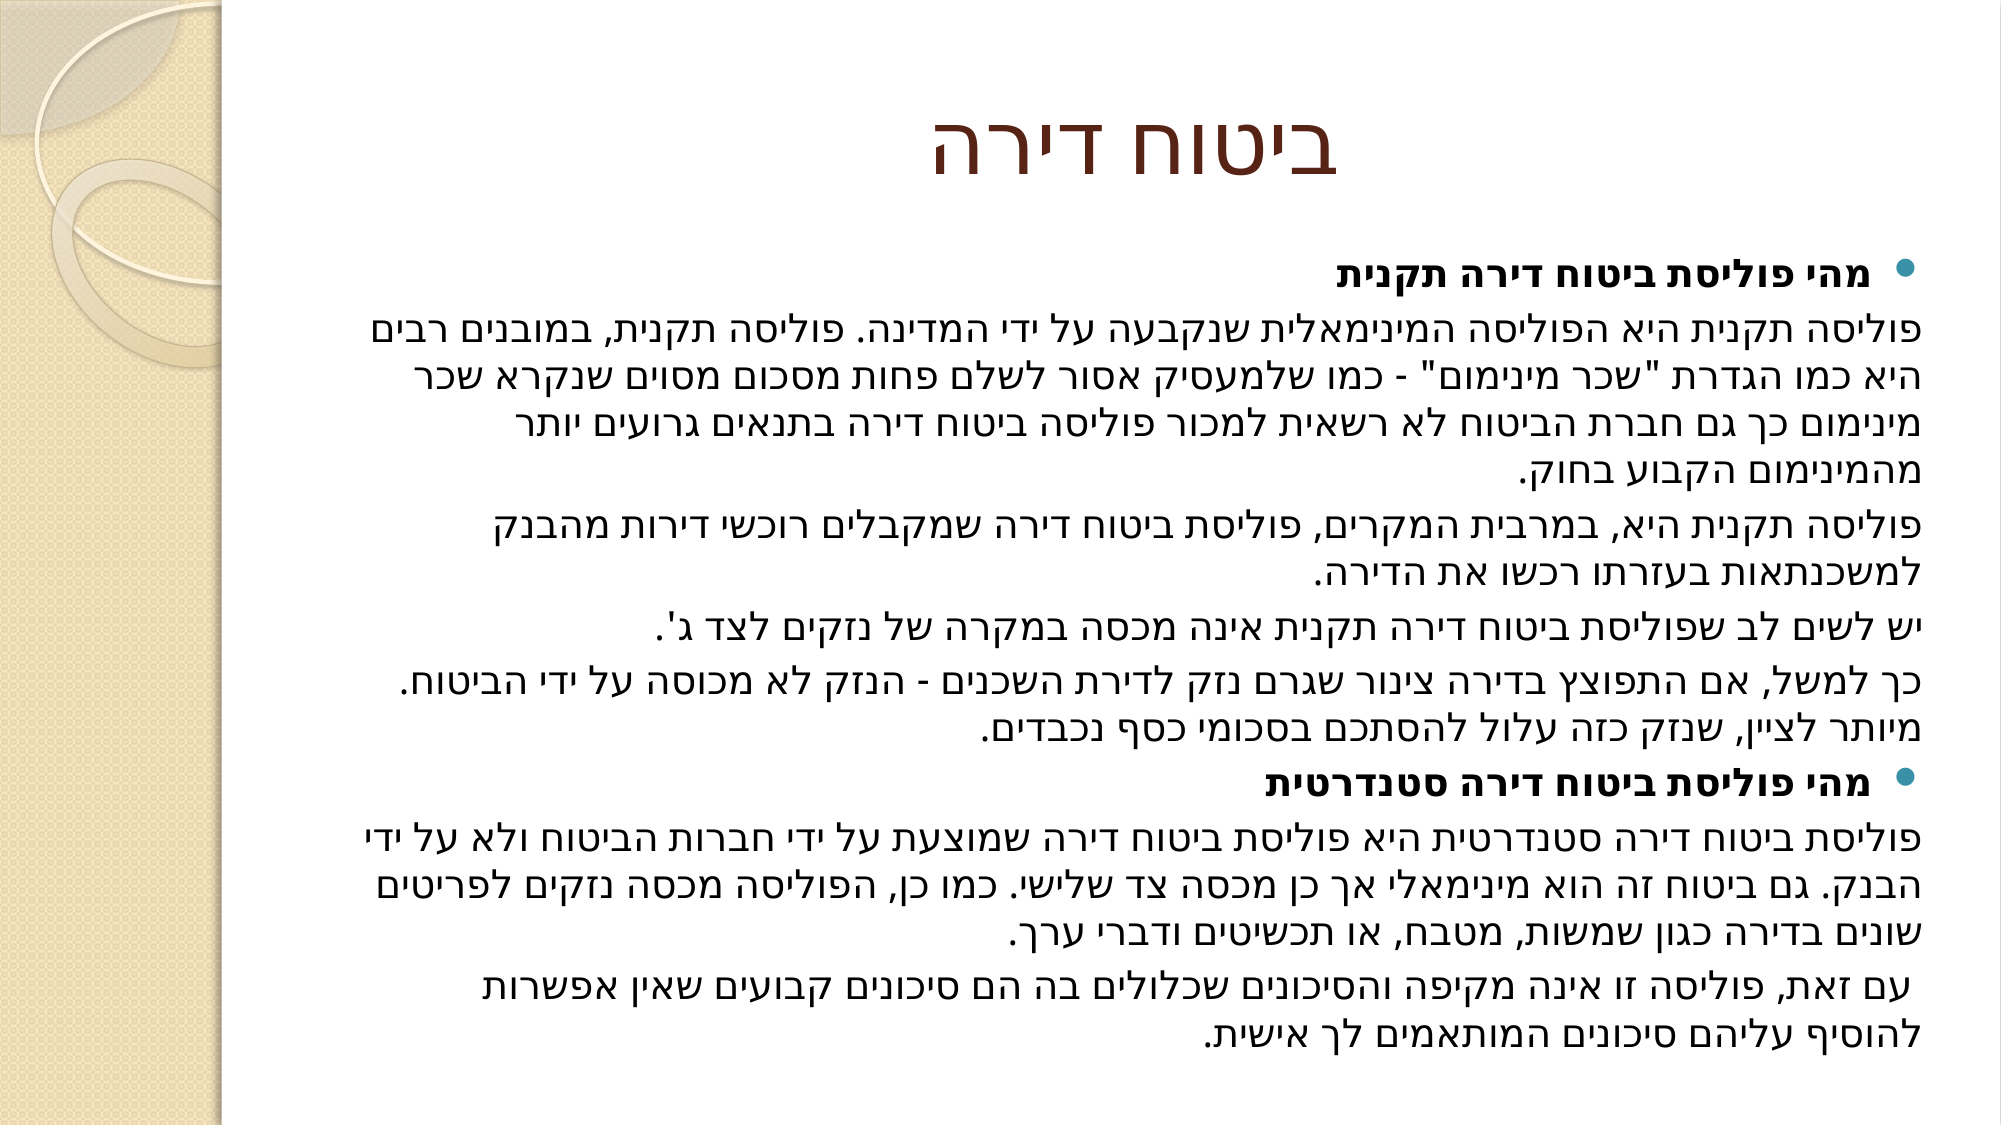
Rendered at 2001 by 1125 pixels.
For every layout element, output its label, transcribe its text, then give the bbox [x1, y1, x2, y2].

title ביטוח דירה [313, 45, 1954, 233]
list מהי פוליסת ביטוח דירה תקנית פוליסה תקנית היא הפוליסה המינימאלית שנקבעה על ידי המדינה. פוליסה תקנית, במובנים רבים היא כמו הגדרת "שכר מינימום" - כמו שלמעסיק אסור לשלם פחות מסכום מסוים שנקרא שכר מינימום כך גם חברת הביטוח לא רשאית למכור פוליסה ביטוח דירה בתנאים גרועים יותר מהמינימום הקבוע בחוק. פוליסה תקנית היא, במרבית המקרים, פוליסת ביטוח דירה שמקבלים רוכשי דירות מהבנק למשכנתאות בעזרתו רכשו את הדירה. יש לשים לב שפוליסת ביטוח דירה תקנית אינה מכסה במקרה של נזקים לצד ג'. כך למשל, אם התפוצץ בדירה צינור שגרם נזק לדירת השכנים - הנזק לא מכוסה על ידי הביטוח. מיותר לציין, שנזק כזה עלול להסתכם בסכומי כסף נכבדים. מהי פוליסת ביטוח דירה סטנדרטית פוליסת ביטוח דירה סטנדרטית היא פוליסת ביטוח דירה שמוצעת על ידי חברות הביטוח ולא על ידי הבנק. גם ביטוח זה הוא מינימאלי אך כן מכסה צד שלישי. כמו כן, הפוליסה מכסה נזקים לפריטים שונים בדירה כגון שמשות, מטבח, או תכשיטים ודברי ערך. עם זאת, פוליסה זו אינה מקיפה והסיכונים שכלולים בה הם סיכונים קבועים שאין אפשרות להוסיף עליהם סיכונים המותאמים לך אישית. [348, 241, 1939, 1071]
